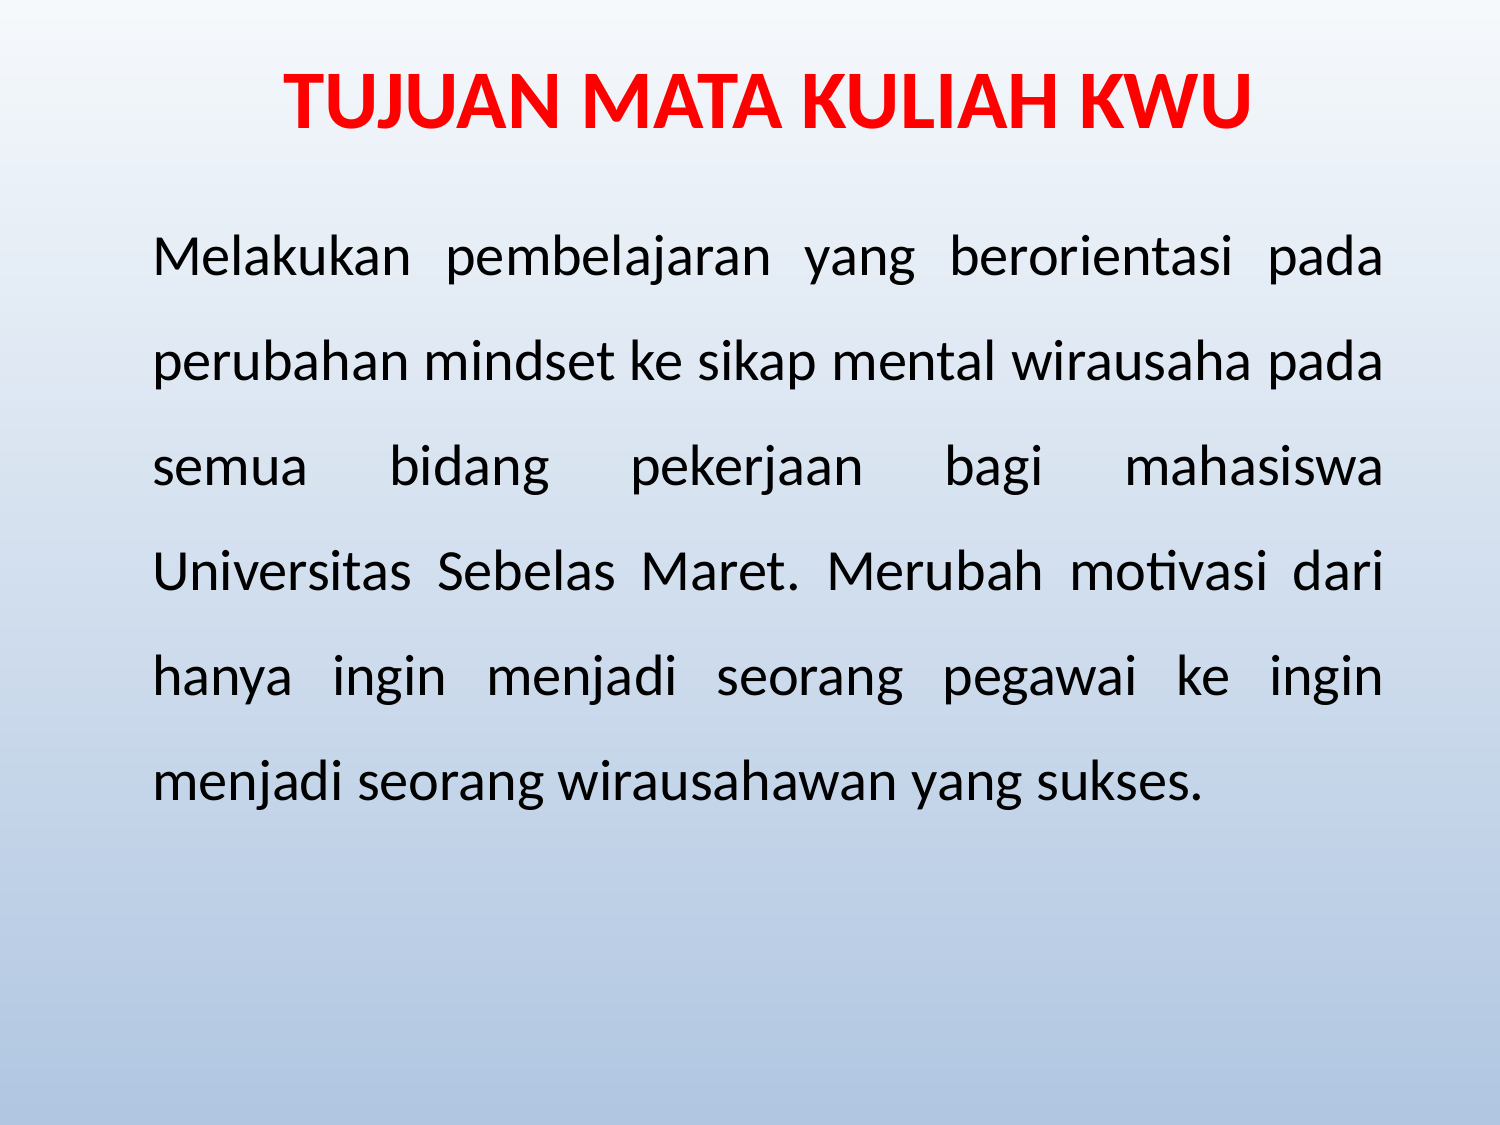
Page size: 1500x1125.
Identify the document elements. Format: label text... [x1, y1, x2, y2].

text_box TUJUAN MATA KULIAH KWU [268, 37, 1269, 153]
text_box Melakukan pembelajaran yang berorientasi pada perubahan mindset ke sikap mental wirausaha pada semua bidang pekerjaan bagi mahasiswa Universitas Sebelas Maret. Merubah motivasi dari hanya ingin menjadi seorang pegawai ke ingin menjadi seorang wirausahawan yang sukses. [137, 174, 1400, 820]
